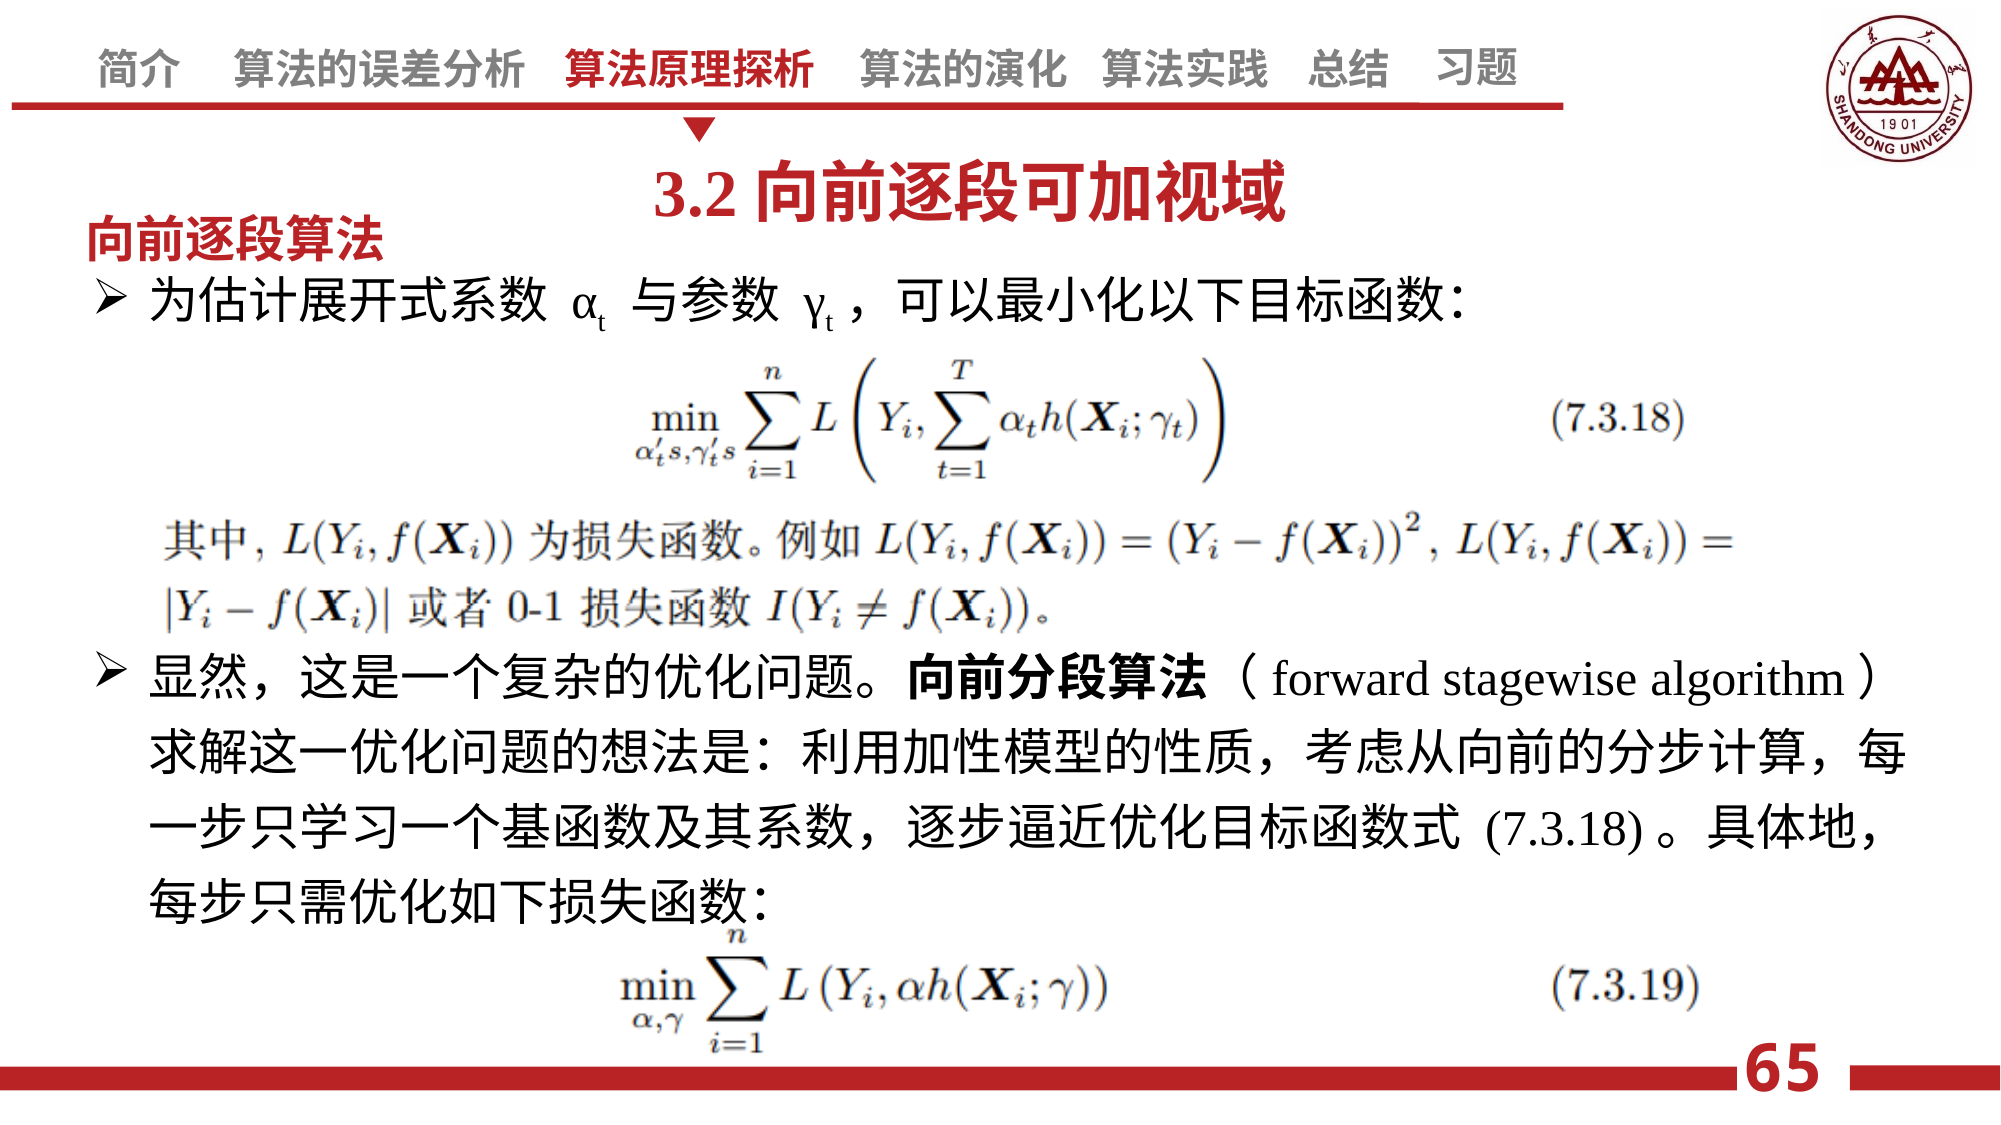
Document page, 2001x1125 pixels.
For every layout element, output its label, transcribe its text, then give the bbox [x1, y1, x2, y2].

picture [1820, 9, 1977, 167]
picture [626, 344, 1707, 502]
text_box 向前逐段算法 [71, 200, 1074, 276]
text_box 显然，这是一个复杂的优化问题。向前分段算法（forward stagewise algorithm）求解这一优化问题的想法是：利用加性模型的性质，考虑从向前的分步计算，每一步只学习一个基函数及其系数，逐步逼近优化目标函数式 (7.3.18)。具体地，每步只需优化如下损失函数： [77, 622, 1923, 938]
text_box 3.2向前逐段可加视域 [626, 142, 1629, 237]
picture [158, 507, 1743, 643]
picture [608, 903, 1707, 1062]
text_box 为估计展开式系数 αt 与参数 γt，可以最小化以下目标函数： [77, 254, 1923, 345]
